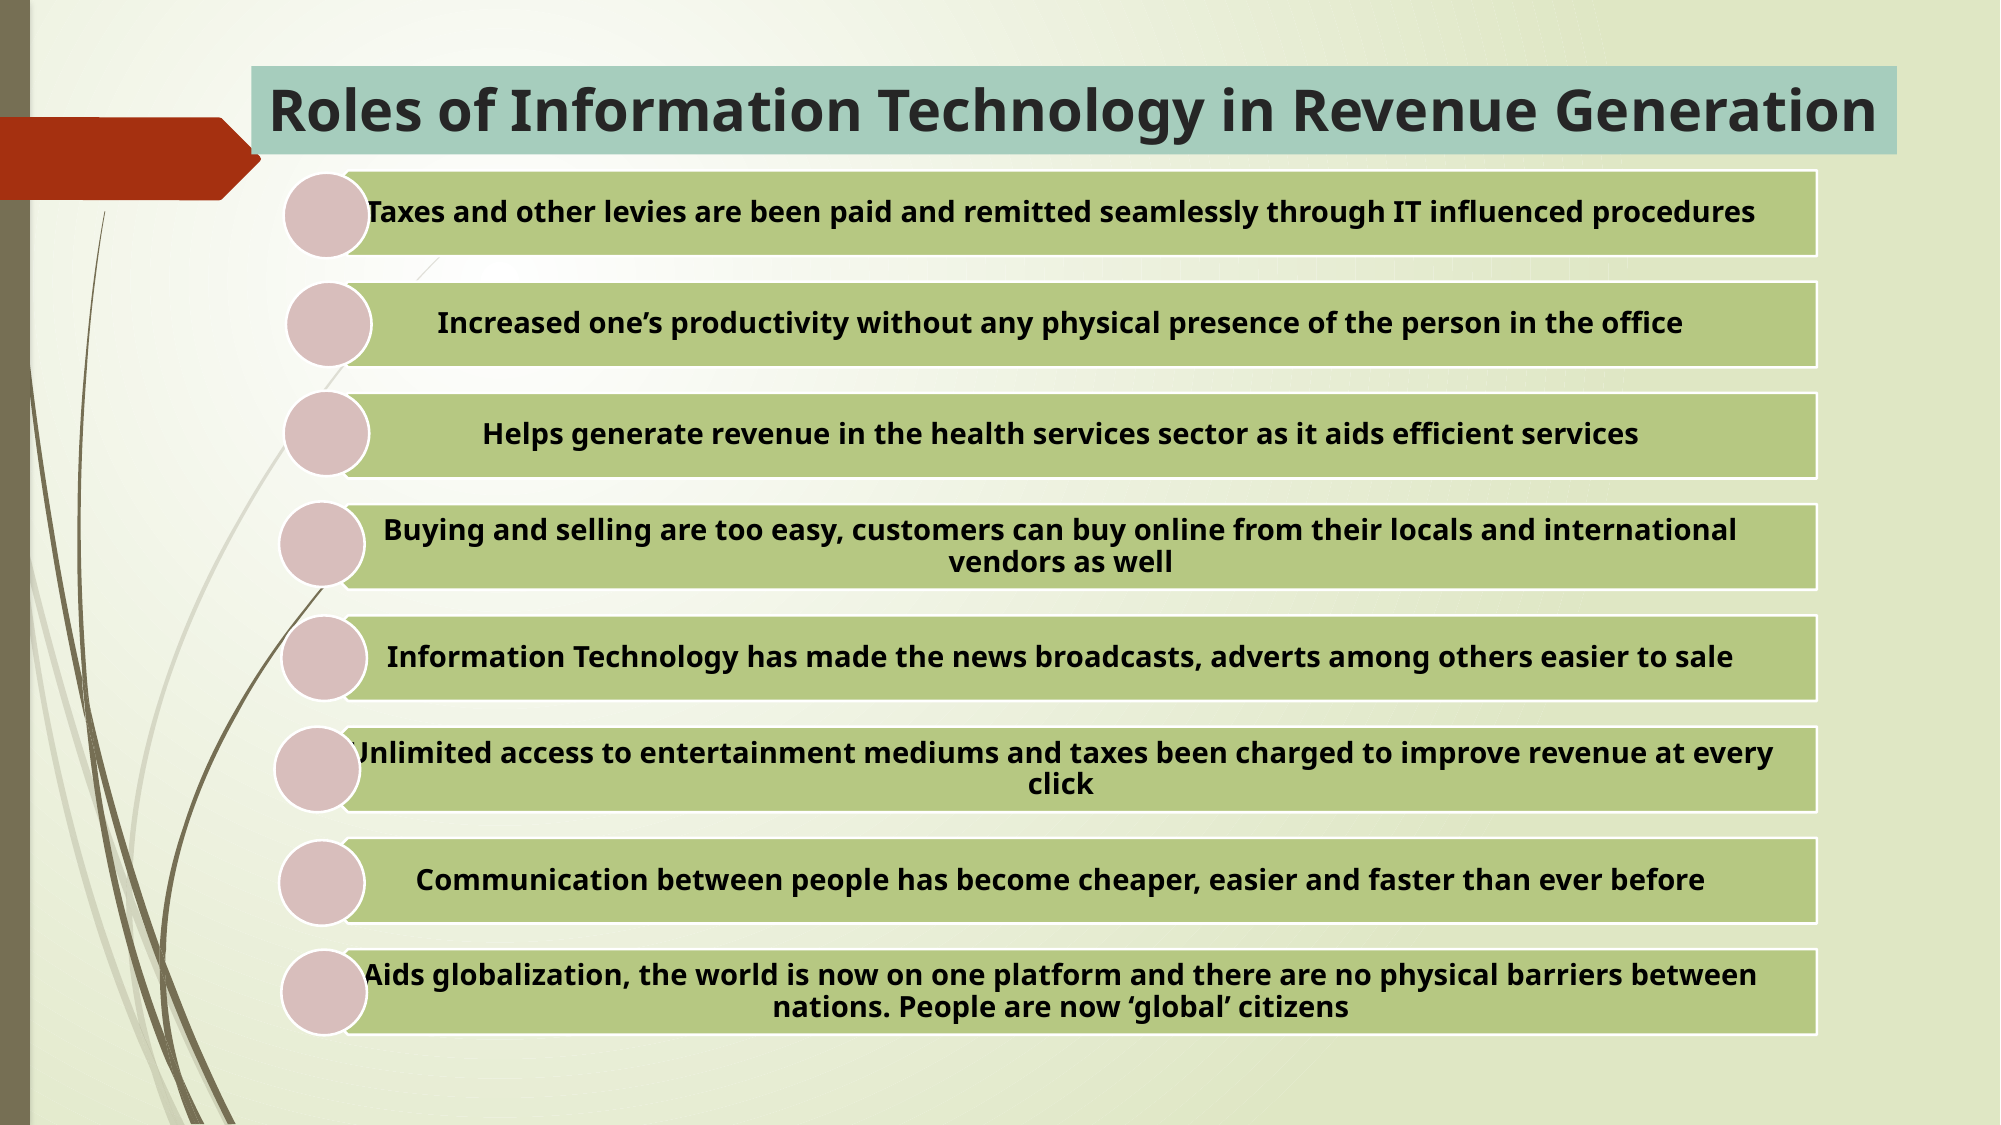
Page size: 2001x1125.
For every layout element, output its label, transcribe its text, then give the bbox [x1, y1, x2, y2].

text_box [193, 169, 1929, 1036]
title Roles of Information Technology in Revenue Generation [251, 66, 1897, 155]
